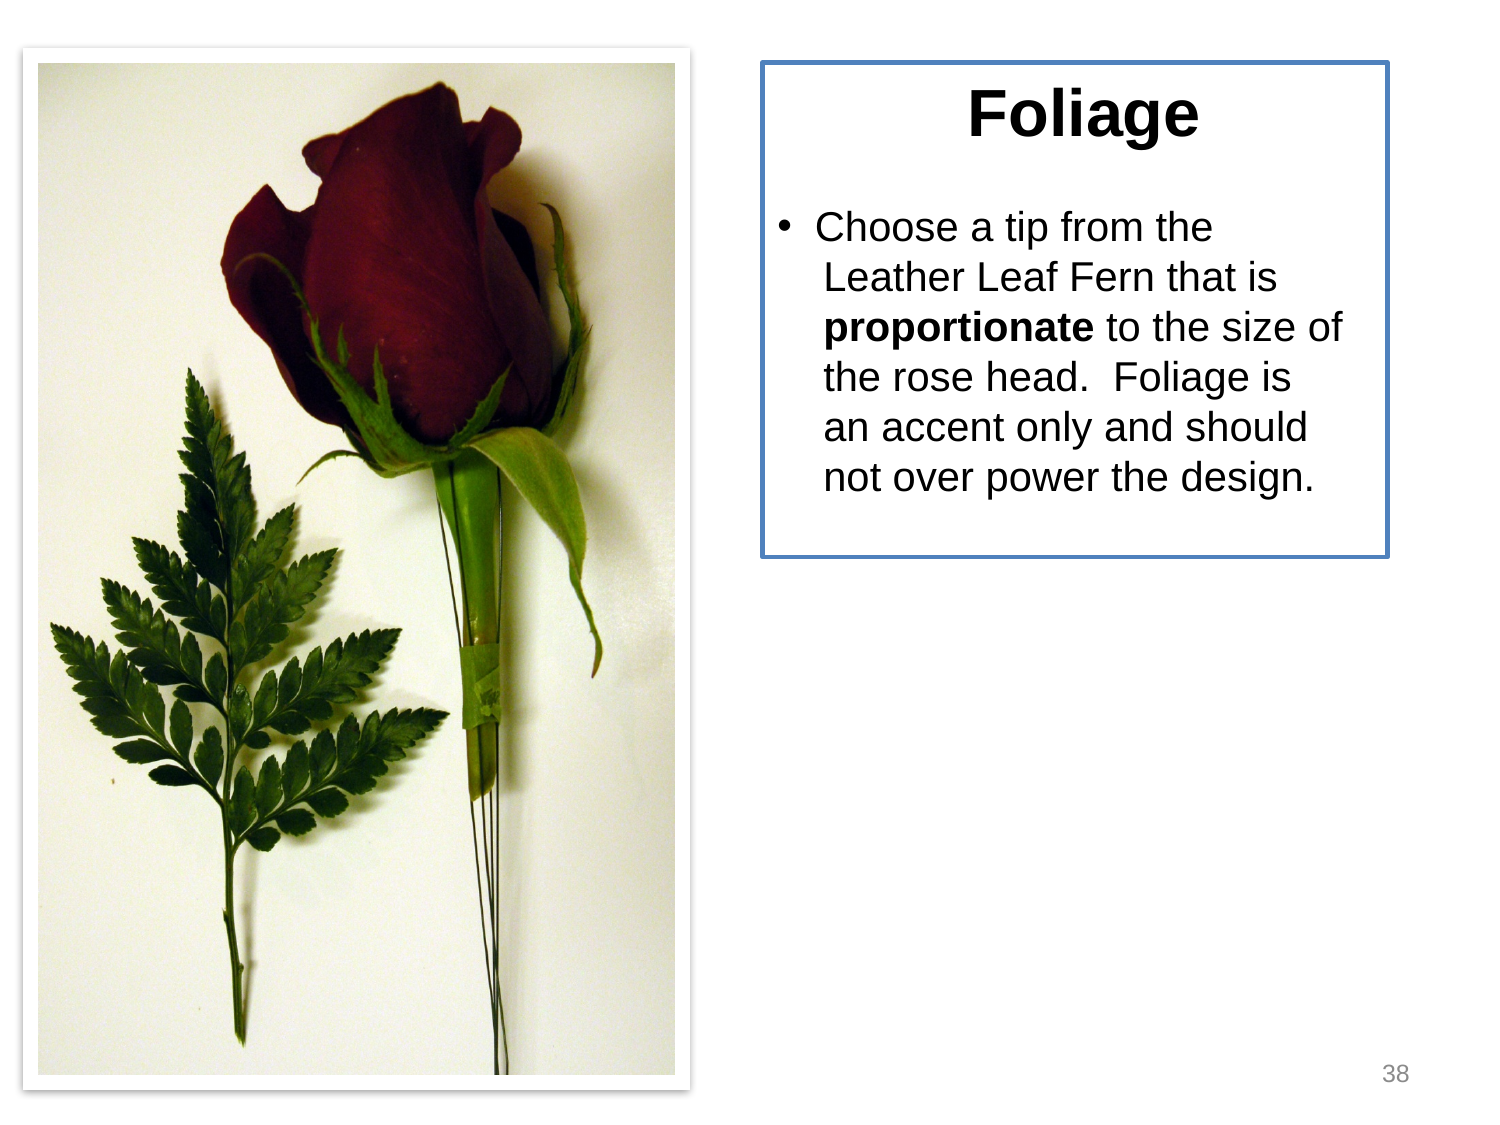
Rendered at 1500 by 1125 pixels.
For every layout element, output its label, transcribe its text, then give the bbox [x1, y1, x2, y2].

text_box Foliage Choose a tip from the Leather Leaf Fern that is proportionate to the size of the rose head. Foliage is an accent only and should not over power the design. [760, 60, 1390, 559]
picture [37, 62, 676, 1076]
slide_number 38 [1074, 1042, 1425, 1103]
